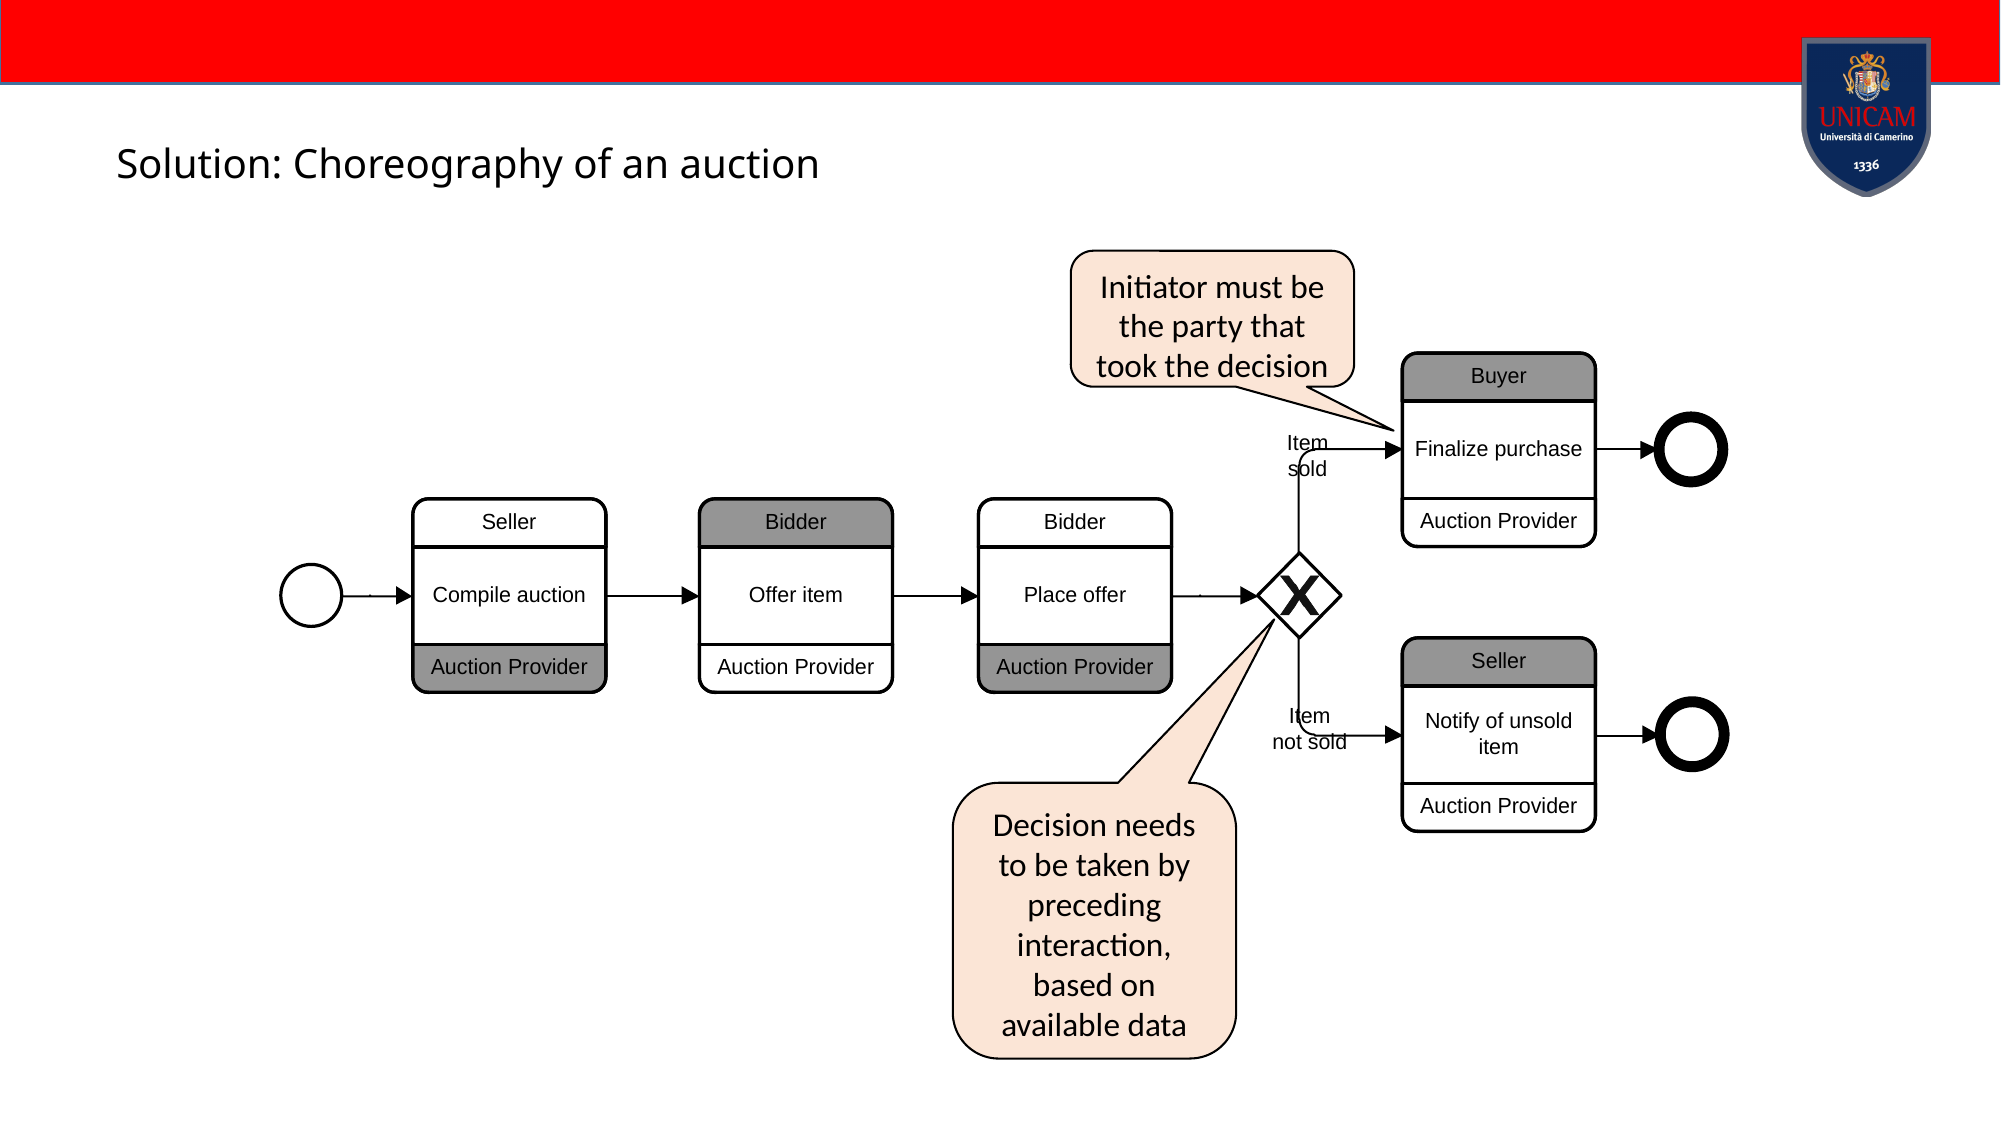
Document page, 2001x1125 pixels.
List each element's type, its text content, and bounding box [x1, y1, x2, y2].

text_box Decision needs to be taken by preceding interaction, based on available data [952, 1000, 1237, 1059]
picture [1801, 36, 1931, 197]
title Solution: Choreography of an auction [101, 136, 1675, 196]
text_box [177, 195, 1797, 1000]
